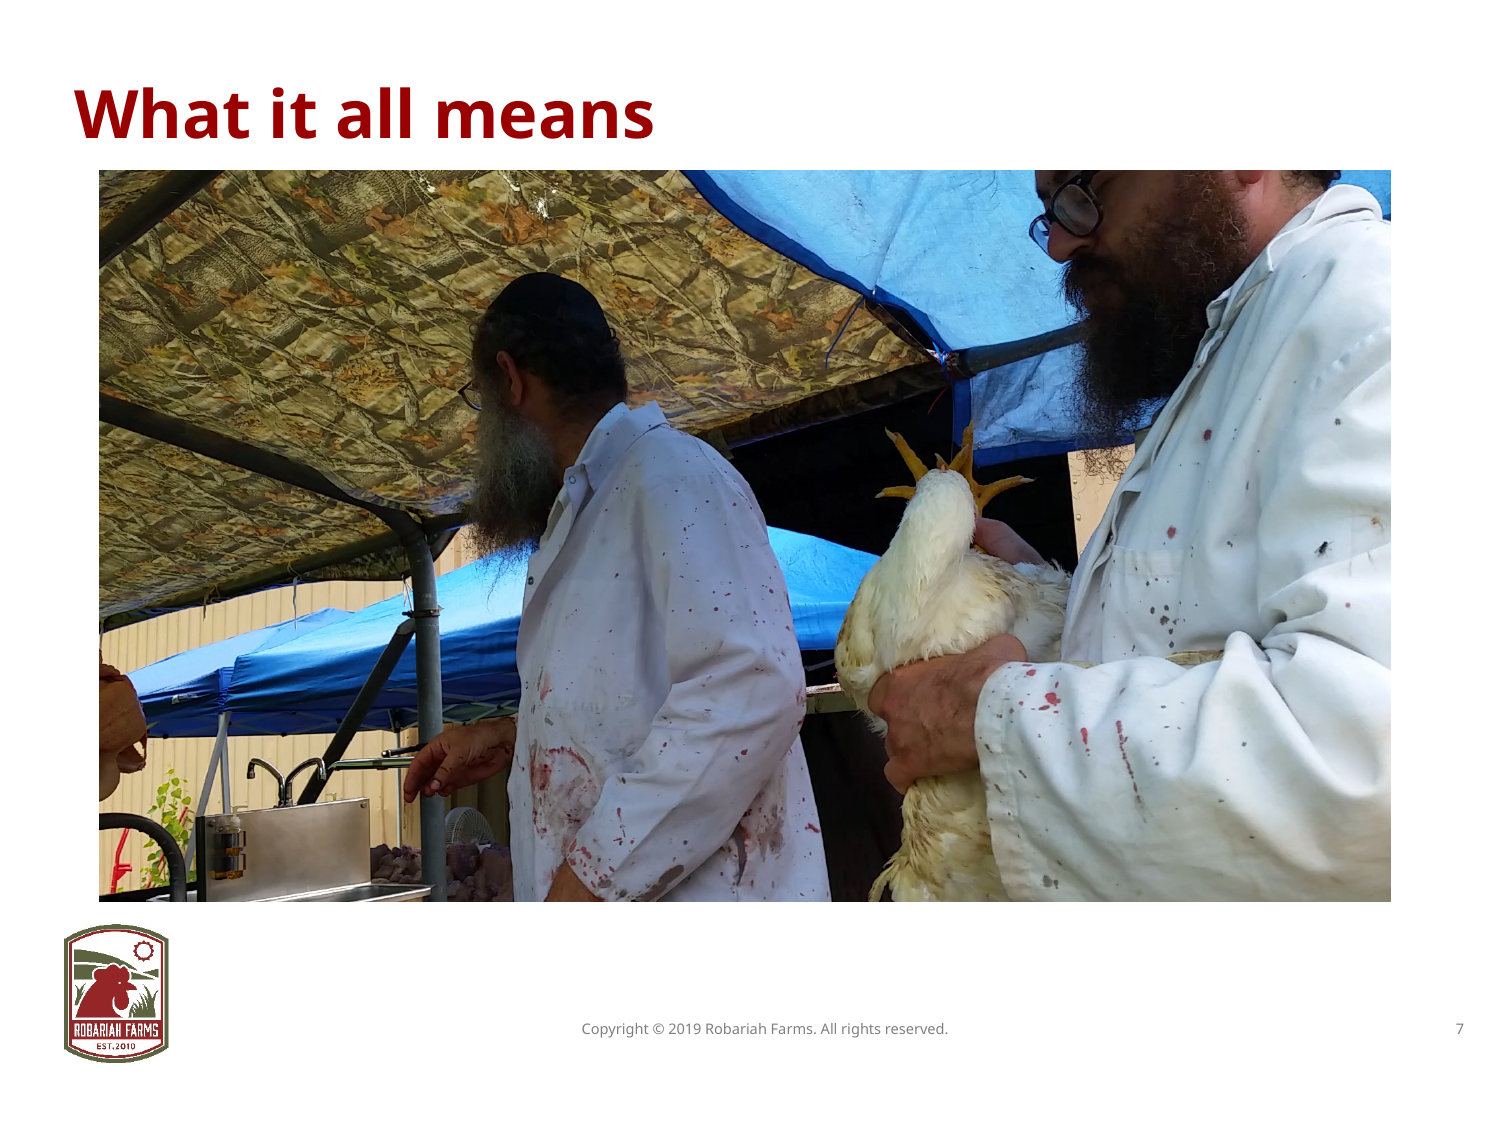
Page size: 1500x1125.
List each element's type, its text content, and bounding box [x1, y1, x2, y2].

title What it all means [59, 64, 1432, 175]
picture [64, 923, 169, 1063]
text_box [98, 170, 1392, 903]
slide_number 7 [1419, 1012, 1500, 1050]
footer Copyright © 2019 Robariah Farms. All rights reserved. [427, 1012, 1104, 1088]
